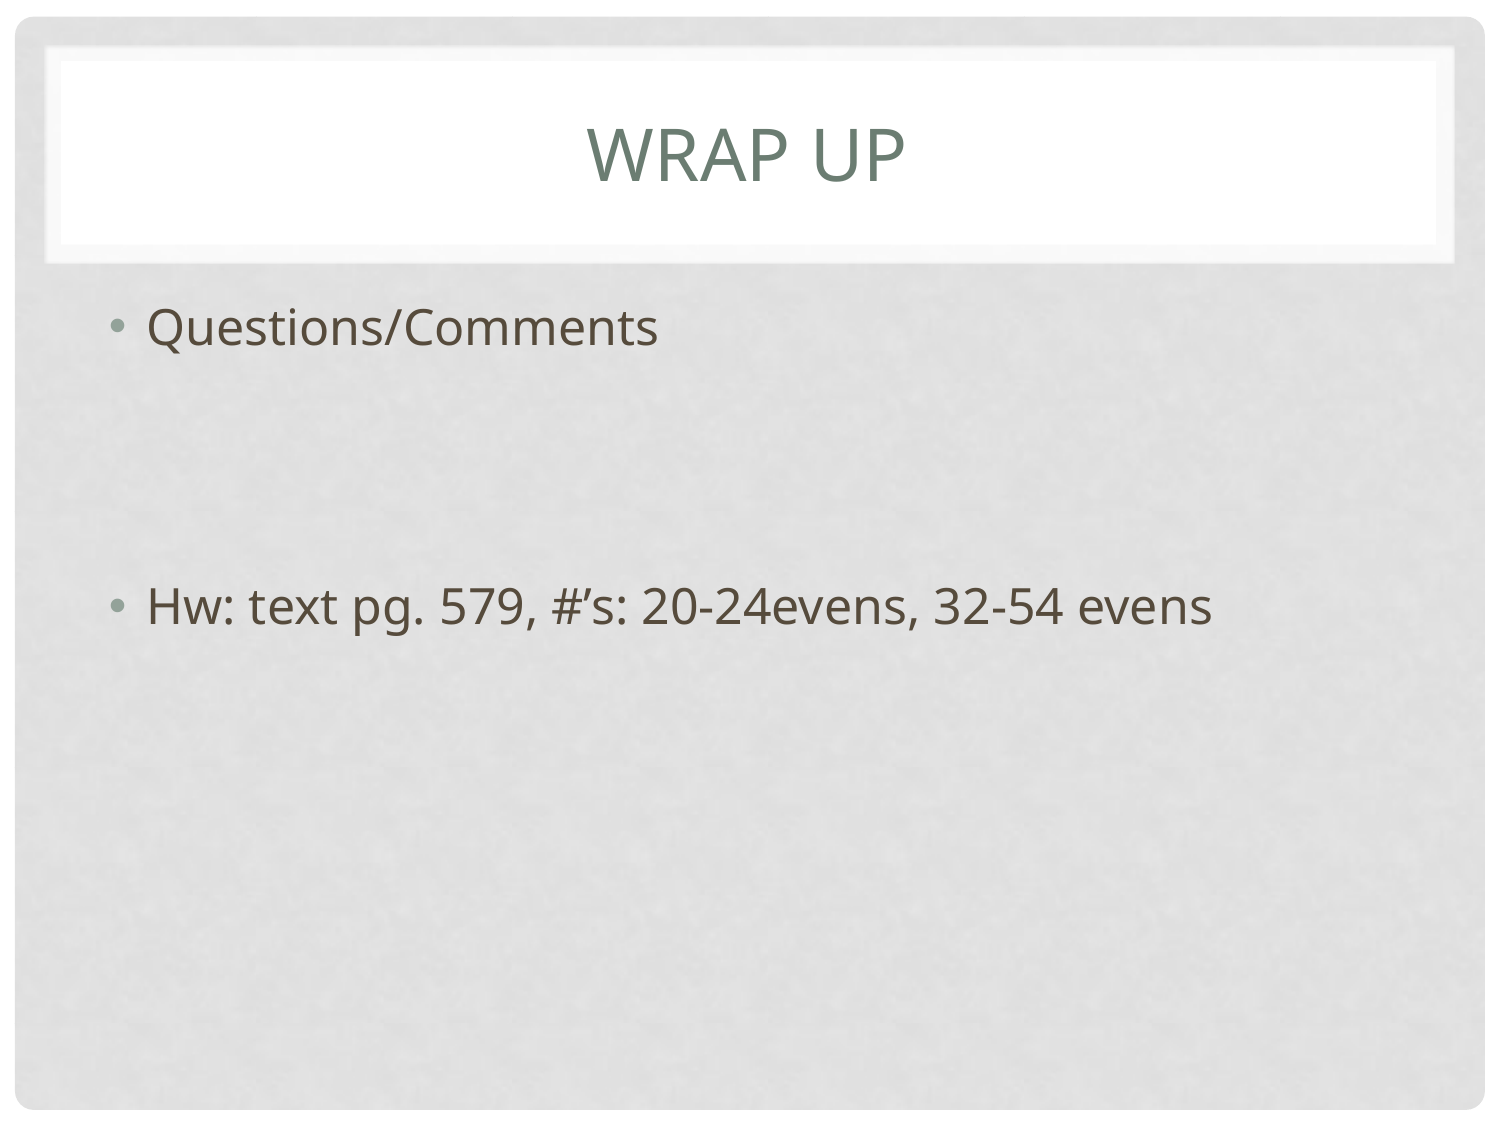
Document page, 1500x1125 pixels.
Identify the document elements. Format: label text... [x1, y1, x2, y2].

title Wrap up [69, 66, 1425, 238]
list Questions/Comments Hw: text pg. 579, #’s: 20-24evens, 32-54 evens [75, 287, 1425, 1005]
